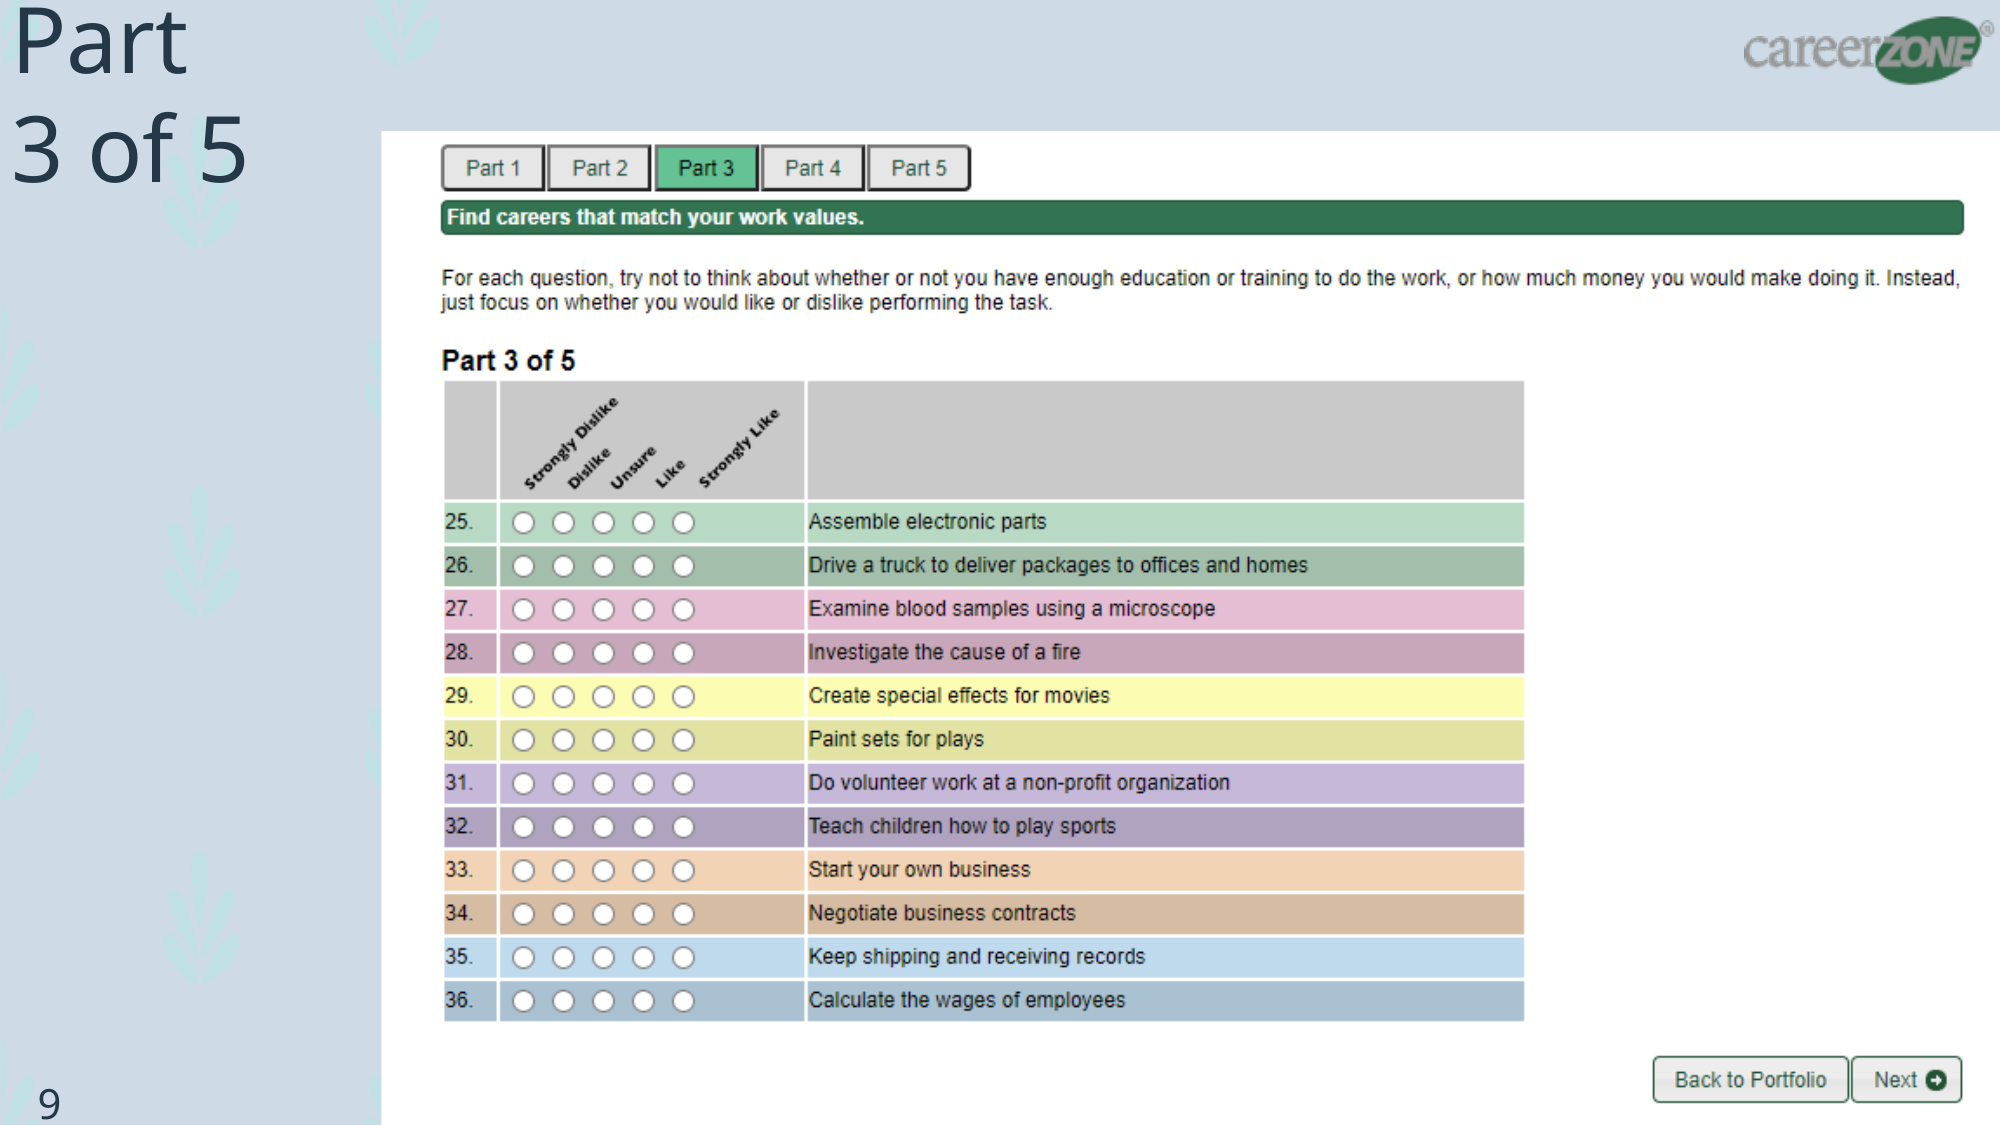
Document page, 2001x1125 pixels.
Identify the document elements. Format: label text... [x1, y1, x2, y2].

picture [1713, 10, 2000, 94]
slide_number 9 [0, 1043, 77, 1125]
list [380, 131, 2000, 1125]
title Part 3 of 5 [0, 0, 1456, 235]
